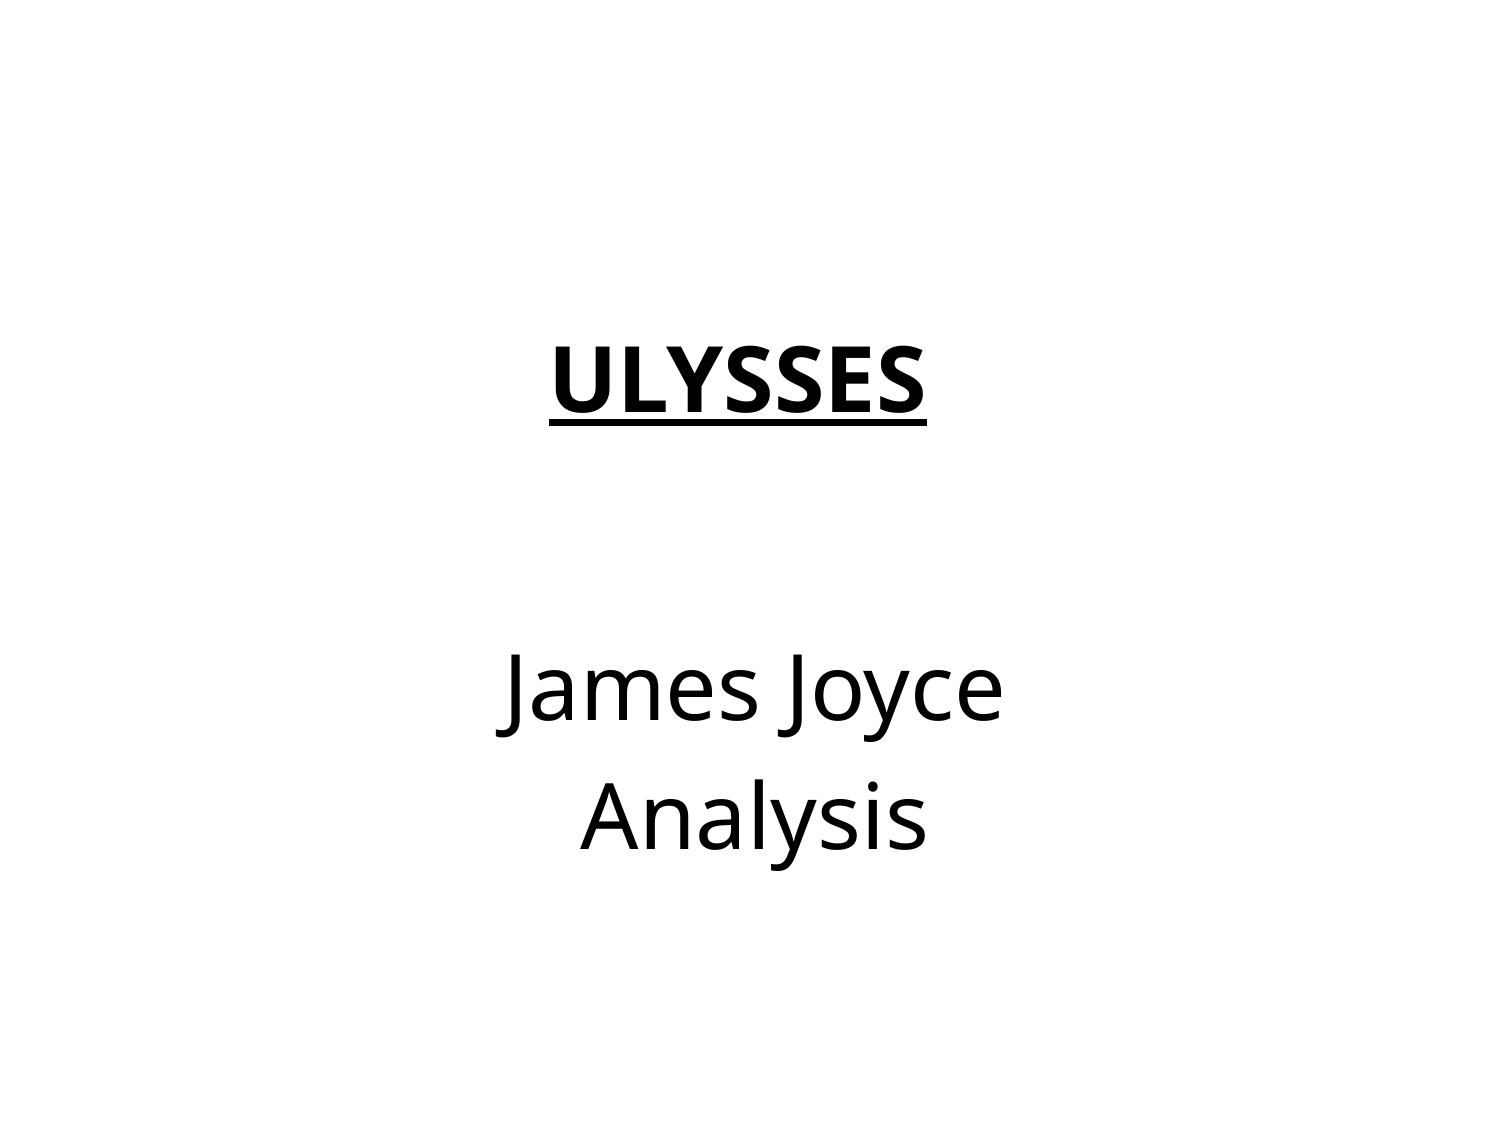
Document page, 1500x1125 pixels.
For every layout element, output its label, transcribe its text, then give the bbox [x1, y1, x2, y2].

title ULYSSES [100, 255, 1376, 497]
subtitle James Joyce Analysis [230, 621, 1281, 909]
